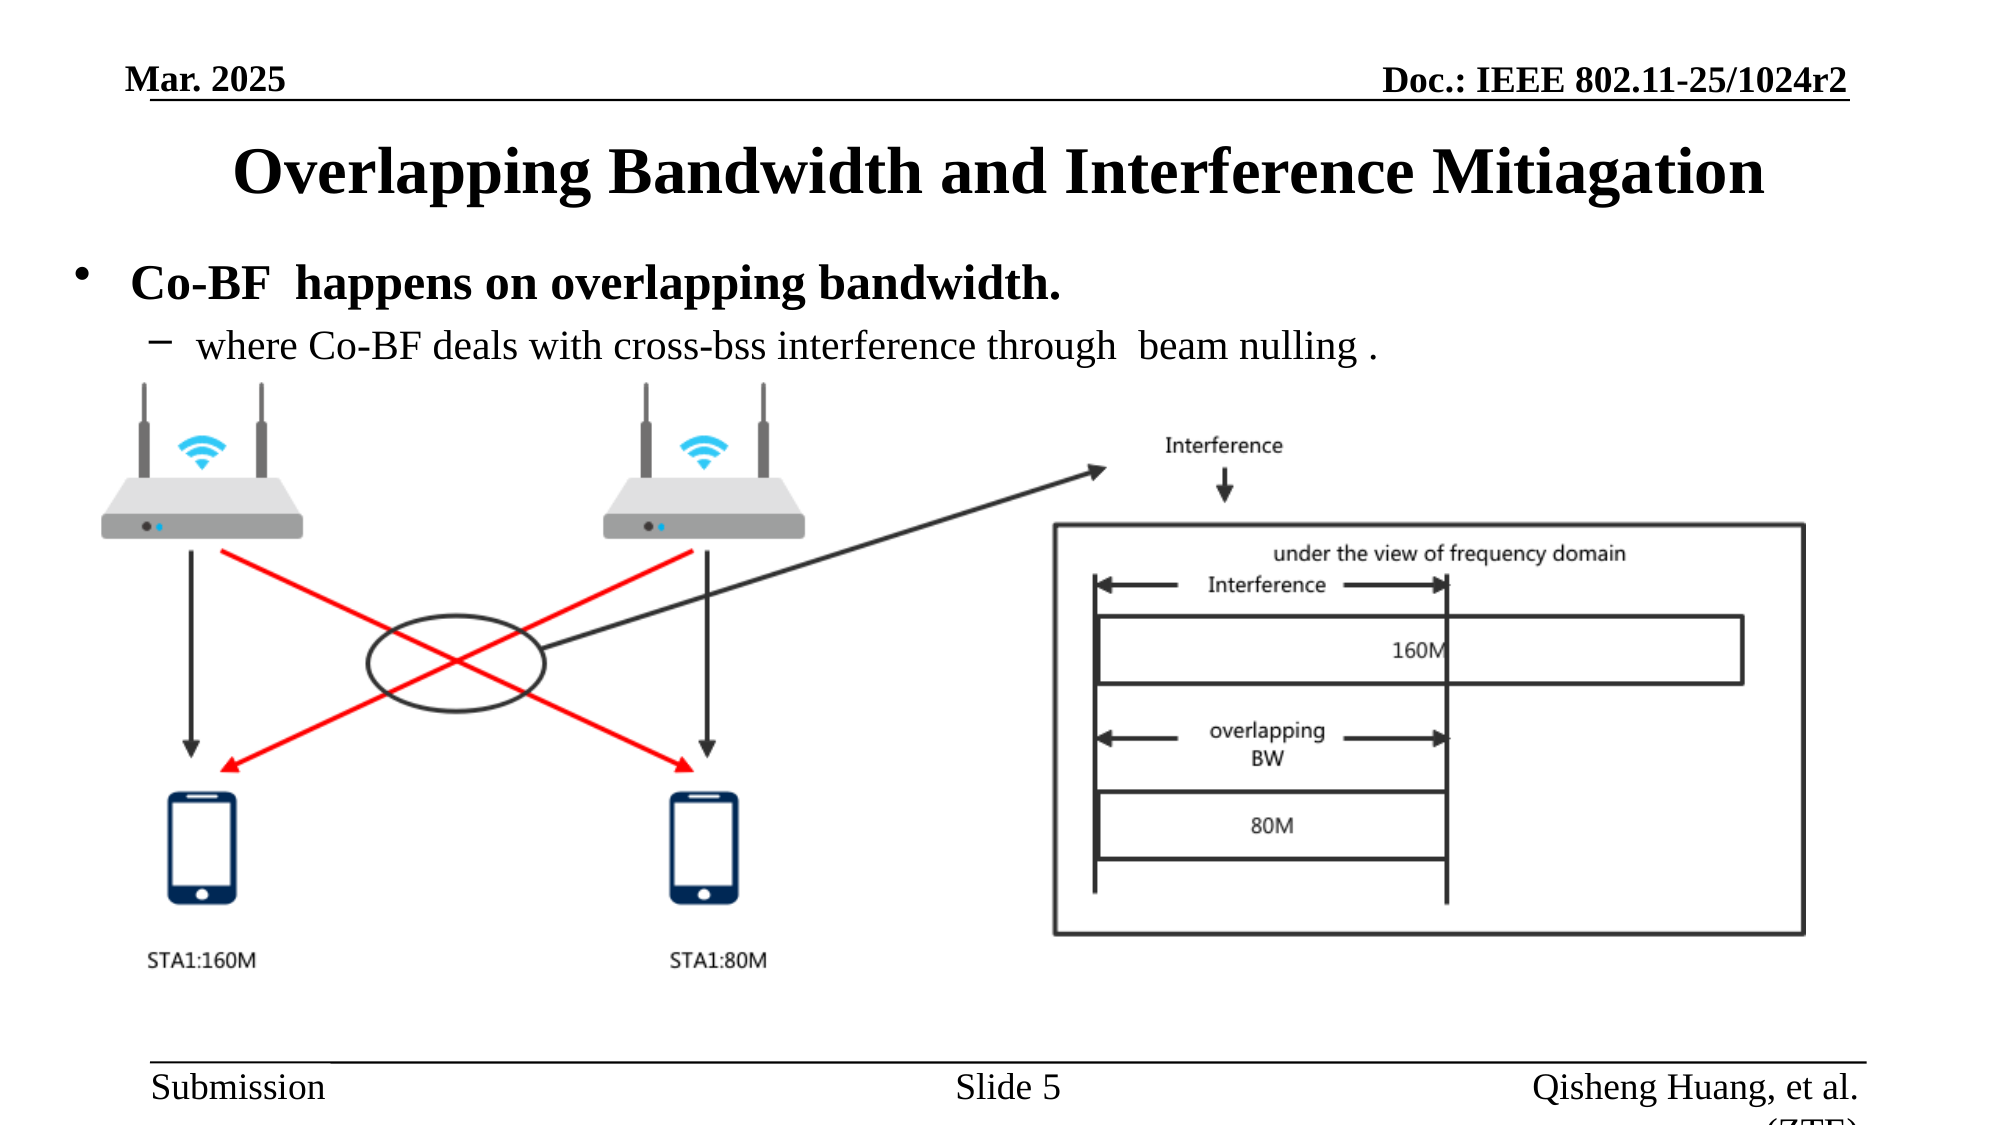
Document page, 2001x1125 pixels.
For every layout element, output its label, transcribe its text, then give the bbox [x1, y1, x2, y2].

picture [100, 381, 1806, 1001]
footer Qisheng Huang, et al. (ZTE) [1430, 1062, 1860, 1108]
slide_number Slide [942, 1061, 1075, 1108]
title Overlapping Bandwidth and Interference Mitiagation [149, 91, 1851, 241]
list Co-BF happens on overlapping bandwidth. where Co-BF deals with cross-bss interference through beam nulling . [58, 241, 1942, 955]
